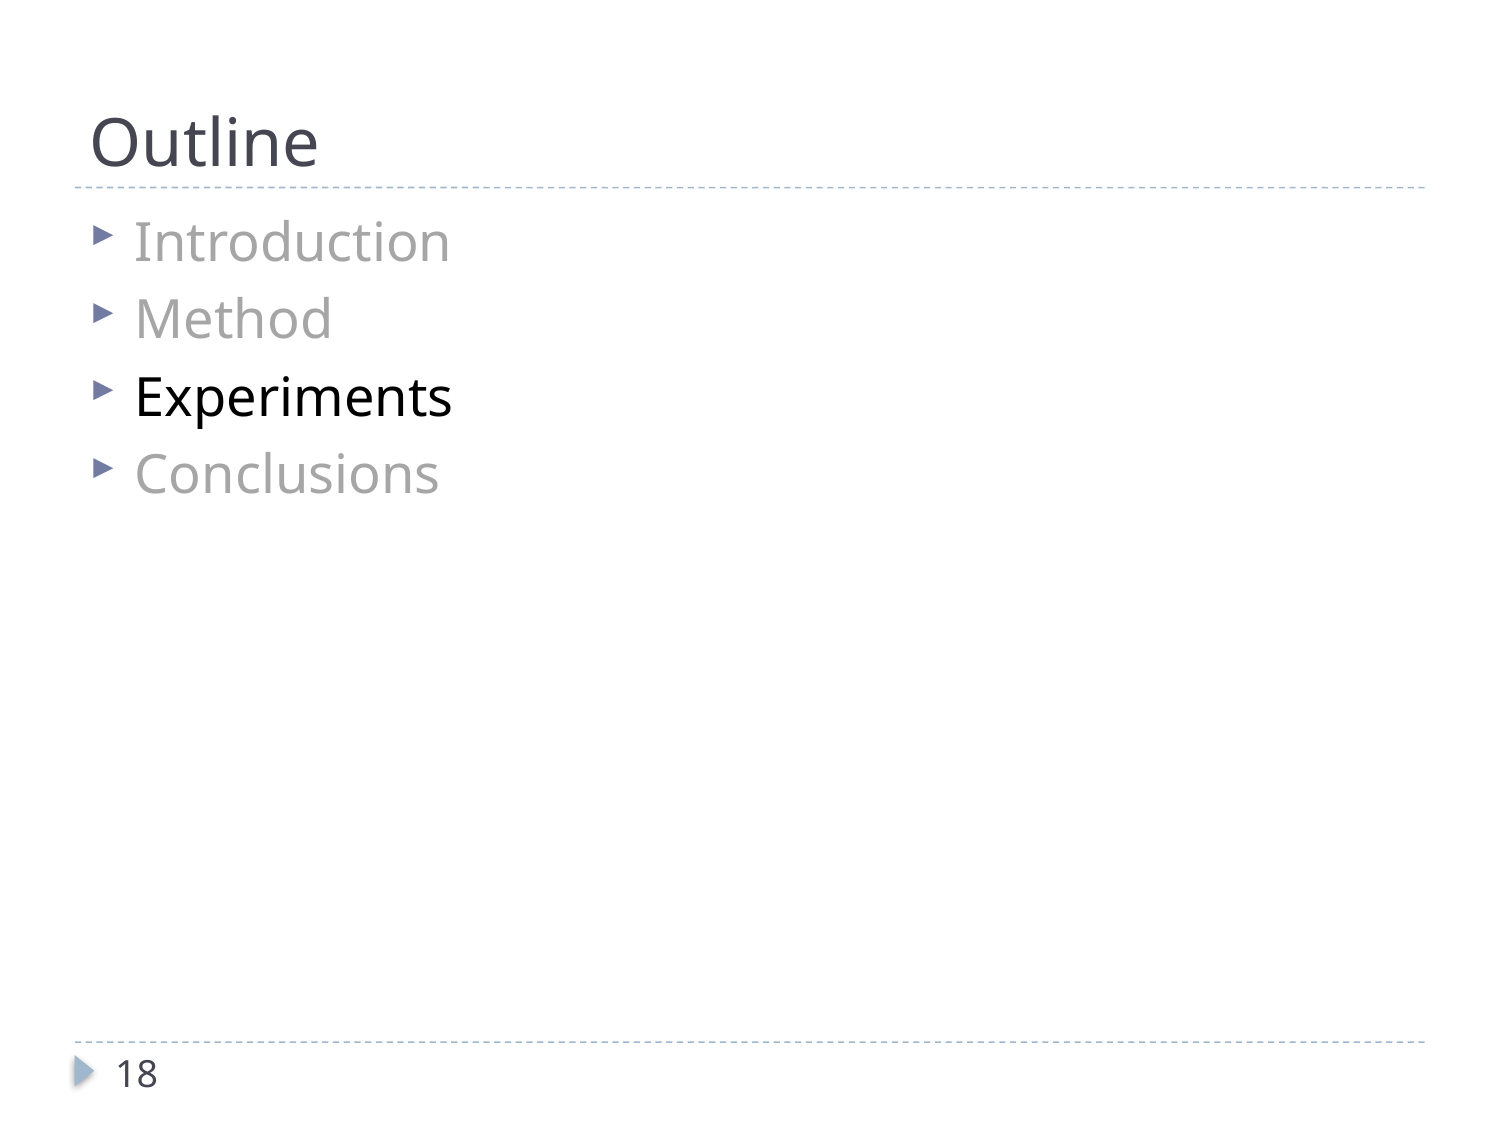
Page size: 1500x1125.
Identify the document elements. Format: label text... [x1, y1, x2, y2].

title Outline [75, 24, 1425, 188]
list Introduction Method Experiments Conclusions [75, 200, 1425, 1010]
slide_number 18 [100, 1042, 426, 1103]
